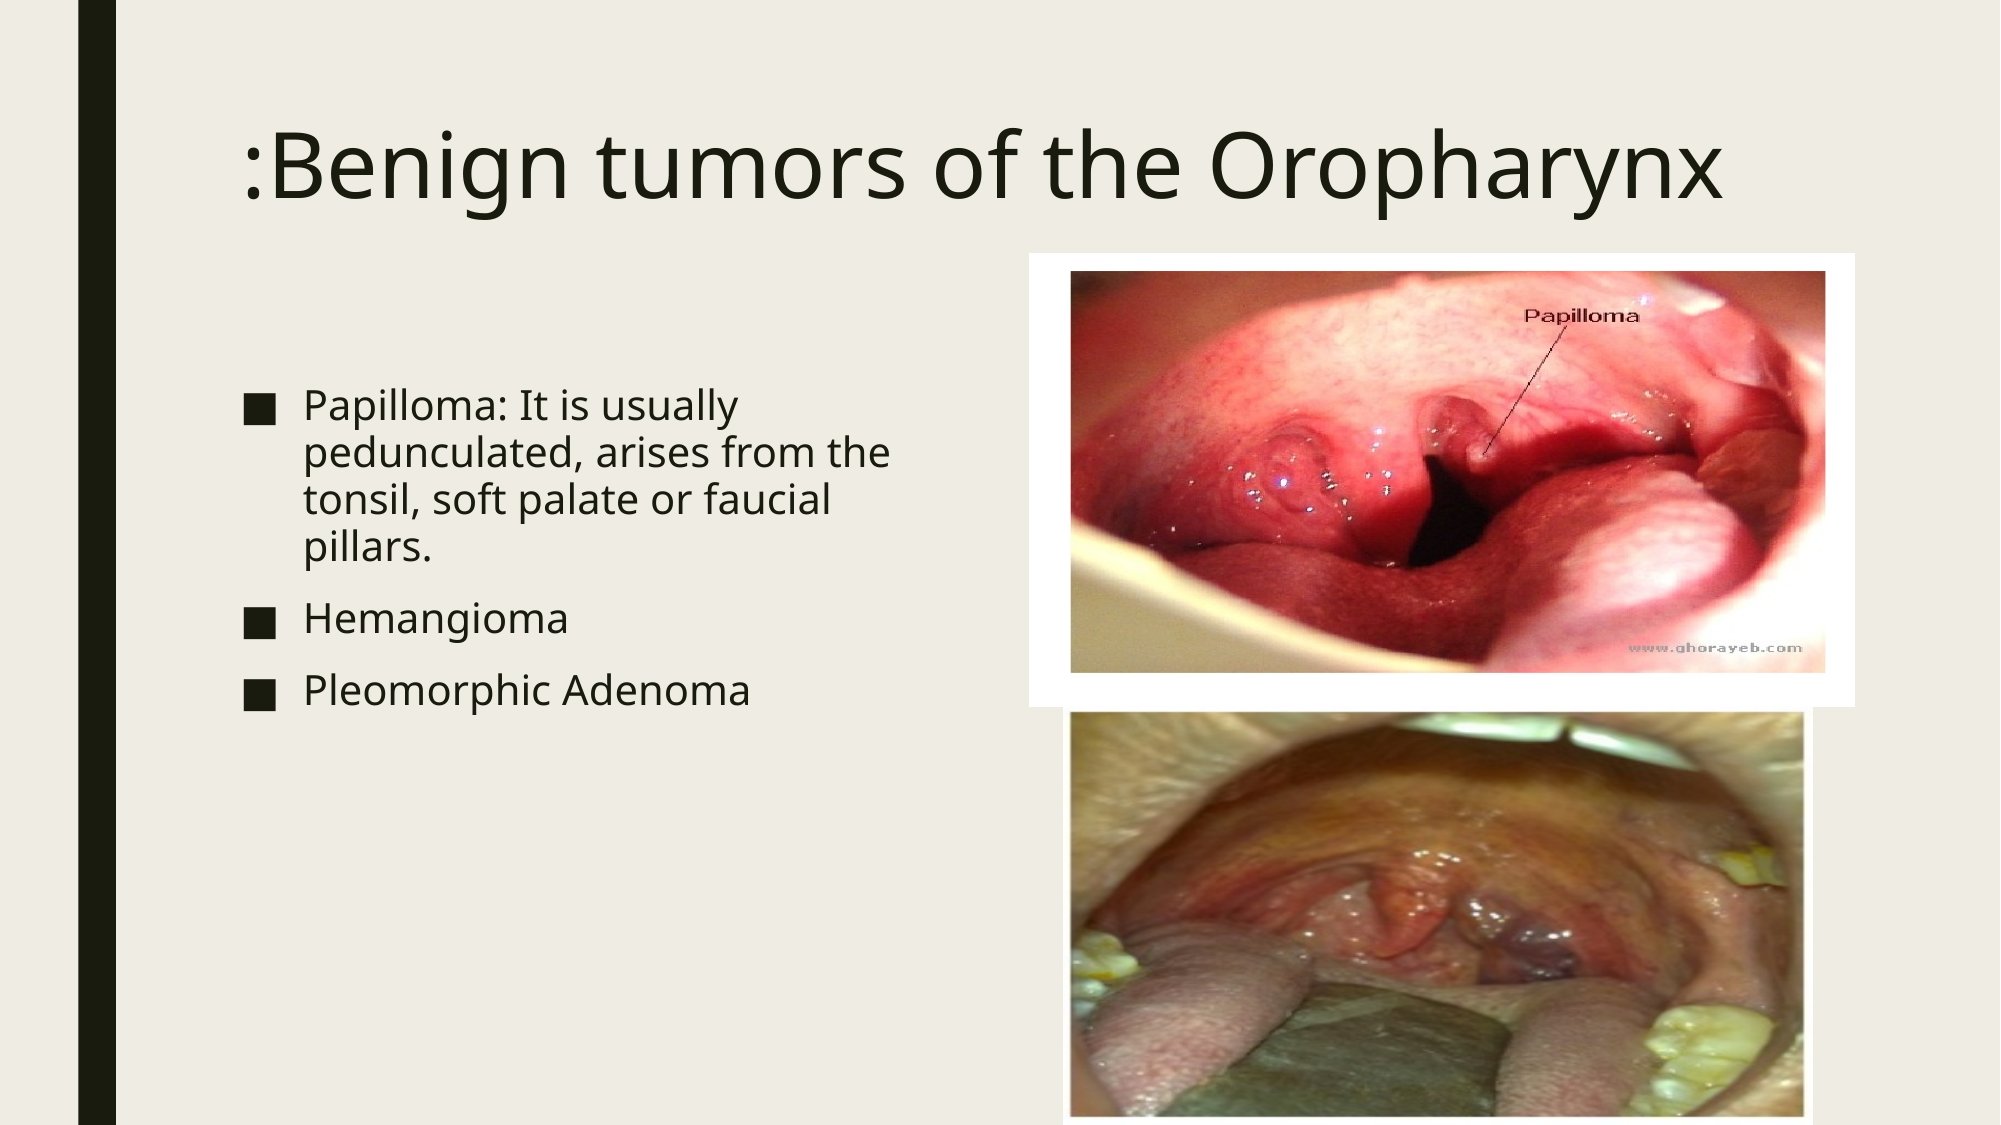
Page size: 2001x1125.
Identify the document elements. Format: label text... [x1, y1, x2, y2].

list Papilloma: It is usually pedunculated, arises from the tonsil, soft palate or faucial pillars. Hemangioma Pleomorphic Adenoma [225, 375, 955, 963]
picture [1062, 706, 1813, 1125]
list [1029, 253, 1855, 707]
title Benign tumors of the Oropharynx: [225, 112, 1800, 357]
